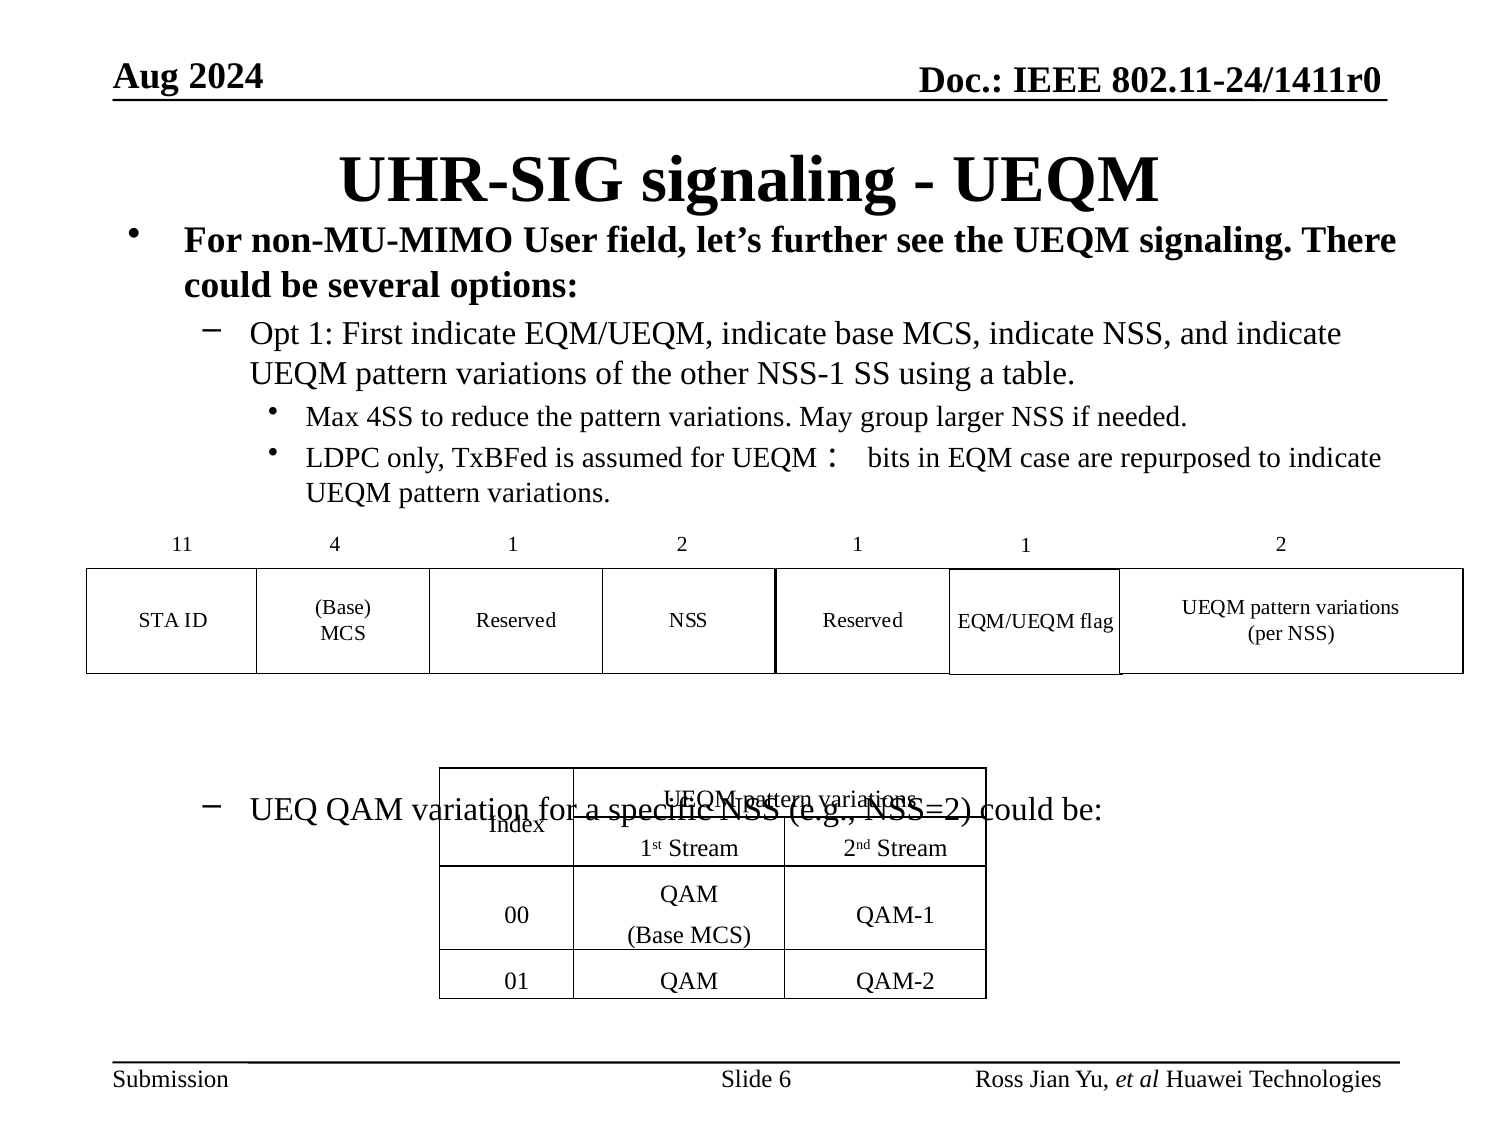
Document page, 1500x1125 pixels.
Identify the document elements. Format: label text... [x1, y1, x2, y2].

table_header UEQM pattern variations [574, 769, 985, 816]
table_cell QAM-2 [785, 950, 985, 998]
table_cell 1st Stream [574, 818, 784, 865]
table_cell 01 [440, 950, 573, 998]
table_cell 2nd Stream [785, 818, 985, 865]
slide_number Slide 6 [712, 1061, 800, 1093]
list For non-MU-MIMO User field, let’s further see the UEQM signaling. There could be several options: Opt 1: First indicate EQM/UEQM, indicate base MCS, indicate NSS, and indicate UEQM pattern variations of the other NSS-1 SS using a table. Max 4SS to reduce the pattern variations. May group larger NSS if needed. LDPC only, TxBFed is assumed for UEQM： bits in EQM case are repurposed to indicate UEQM pattern variations. UEQ QAM variation for a specific NSS (e.g., NSS=2) could be: [112, 684, 1438, 1031]
table_header Index [440, 769, 573, 865]
table_cell 00 [440, 867, 573, 949]
table_cell QAM-1 [785, 867, 985, 949]
table_cell QAM (Base MCS) [574, 867, 784, 949]
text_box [83, 524, 1467, 676]
list For non-MU-MIMO User field, let’s further see the UEQM signaling. There could be several options: Opt 1: First indicate EQM/UEQM, indicate base MCS, indicate NSS, and indicate UEQM pattern variations of the other NSS-1 SS using a table. Max 4SS to reduce the pattern variations. May group larger NSS if needed. LDPC only, TxBFed is assumed for UEQM： bits in EQM case are repurposed to indicate UEQM pattern variations. UEQ QAM variation for a specific NSS (e.g., NSS=2) could be: [112, 206, 1438, 523]
title UHR-SIG signaling - UEQM [112, 124, 1388, 226]
table_cell QAM [574, 950, 784, 998]
